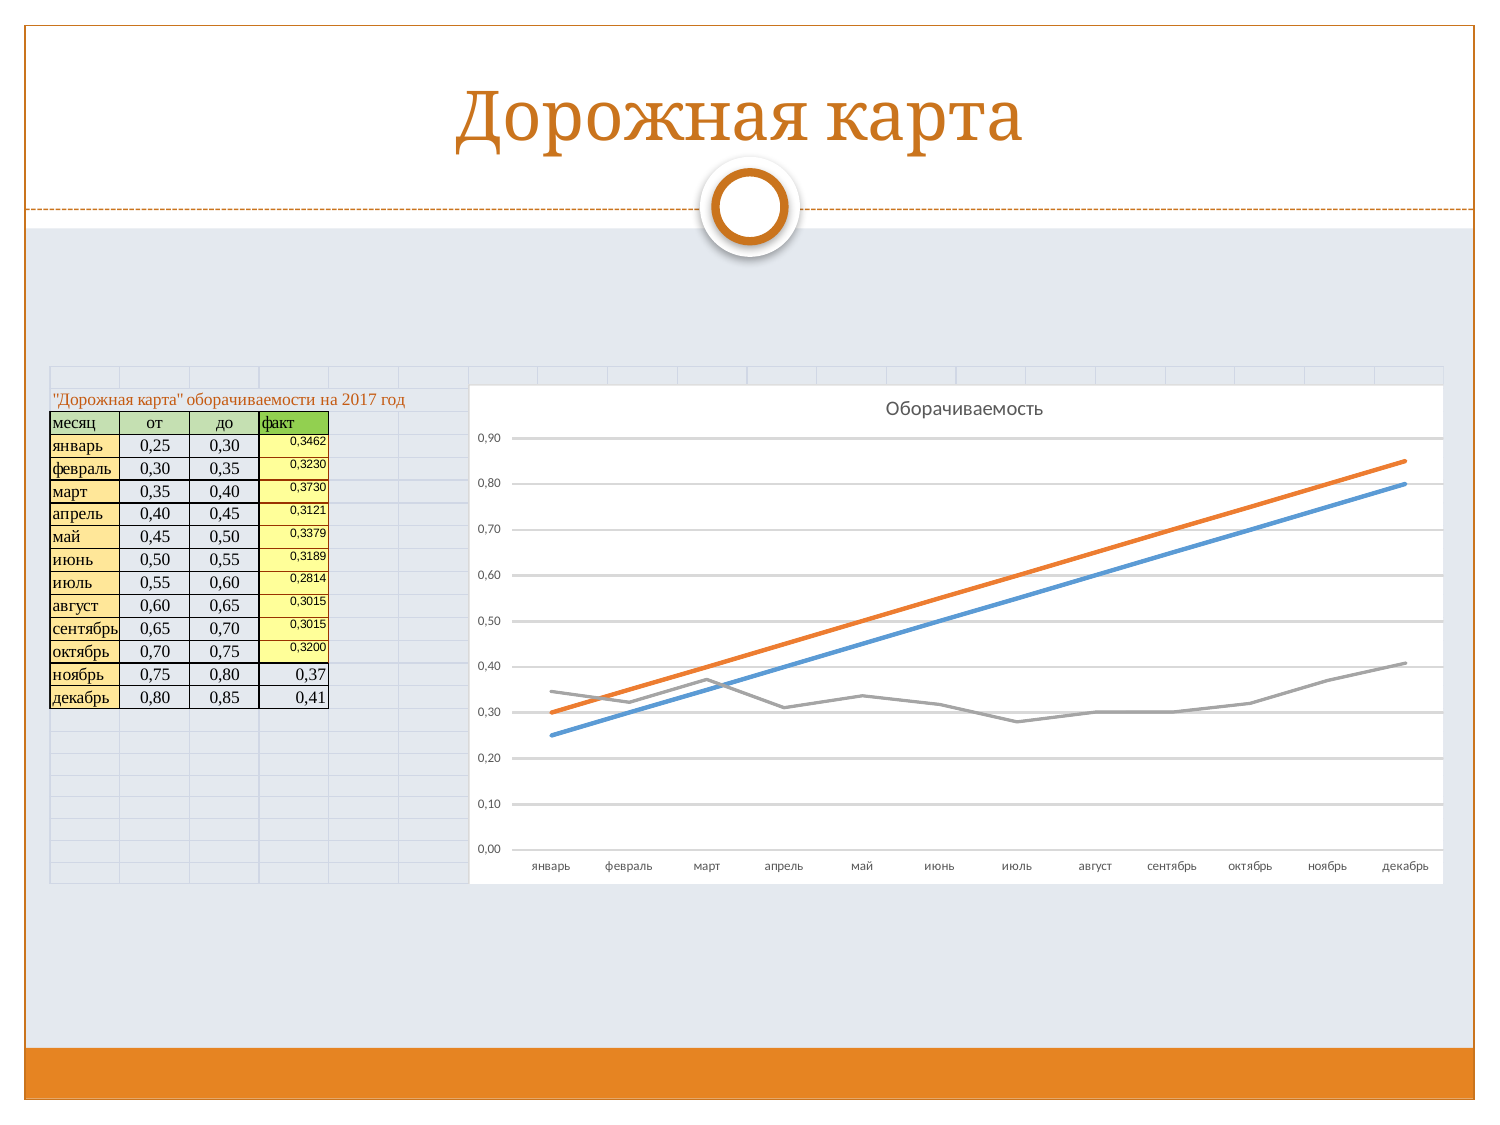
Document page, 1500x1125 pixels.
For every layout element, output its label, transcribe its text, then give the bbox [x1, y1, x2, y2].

title Дорожная карта [49, 37, 1450, 162]
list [49, 365, 1445, 885]
